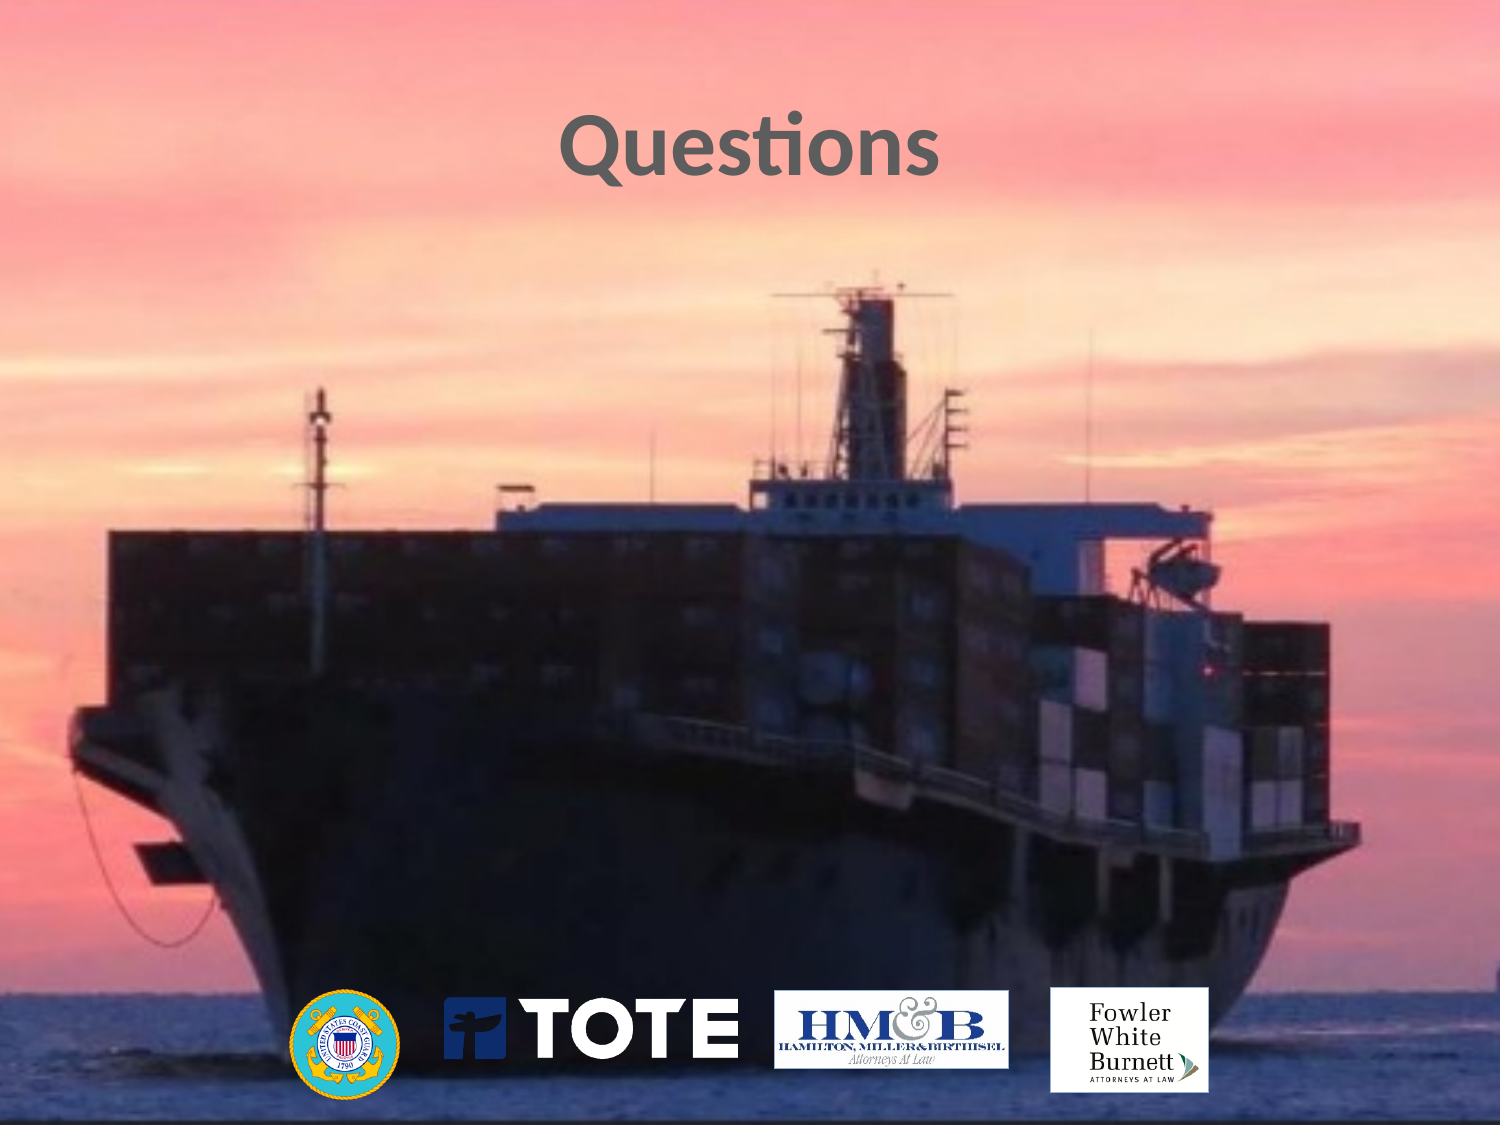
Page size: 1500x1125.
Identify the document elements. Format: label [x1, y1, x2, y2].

picture [1049, 987, 1209, 1094]
picture [774, 989, 1009, 1069]
list [0, 0, 1500, 1125]
picture [289, 989, 401, 1101]
picture [444, 997, 738, 1061]
